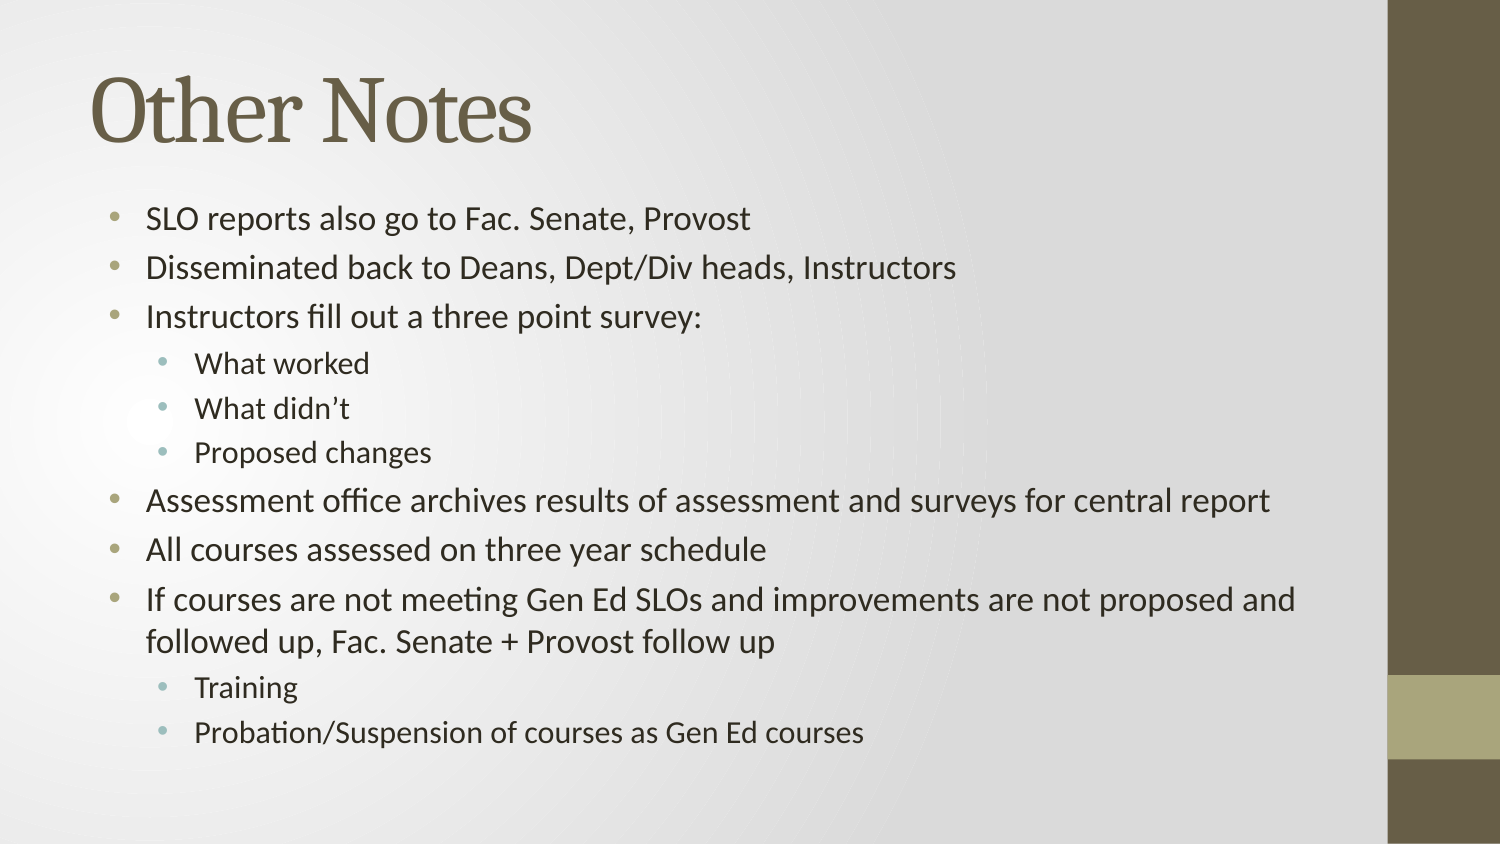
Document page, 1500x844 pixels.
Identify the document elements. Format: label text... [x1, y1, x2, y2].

list SLO reports also go to Fac. Senate, Provost Disseminated back to Deans, Dept/Div heads, Instructors Instructors fill out a three point survey: What worked What didn’t Proposed changes Assessment office archives results of assessment and surveys for central report All courses assessed on three year schedule If courses are not meeting Gen Ed SLOs and improvements are not proposed and followed up, Fac. Senate + Provost follow up Training Probation/Suspension of courses as Gen Ed courses [75, 187, 1363, 760]
title Other Notes [75, 33, 1325, 175]
